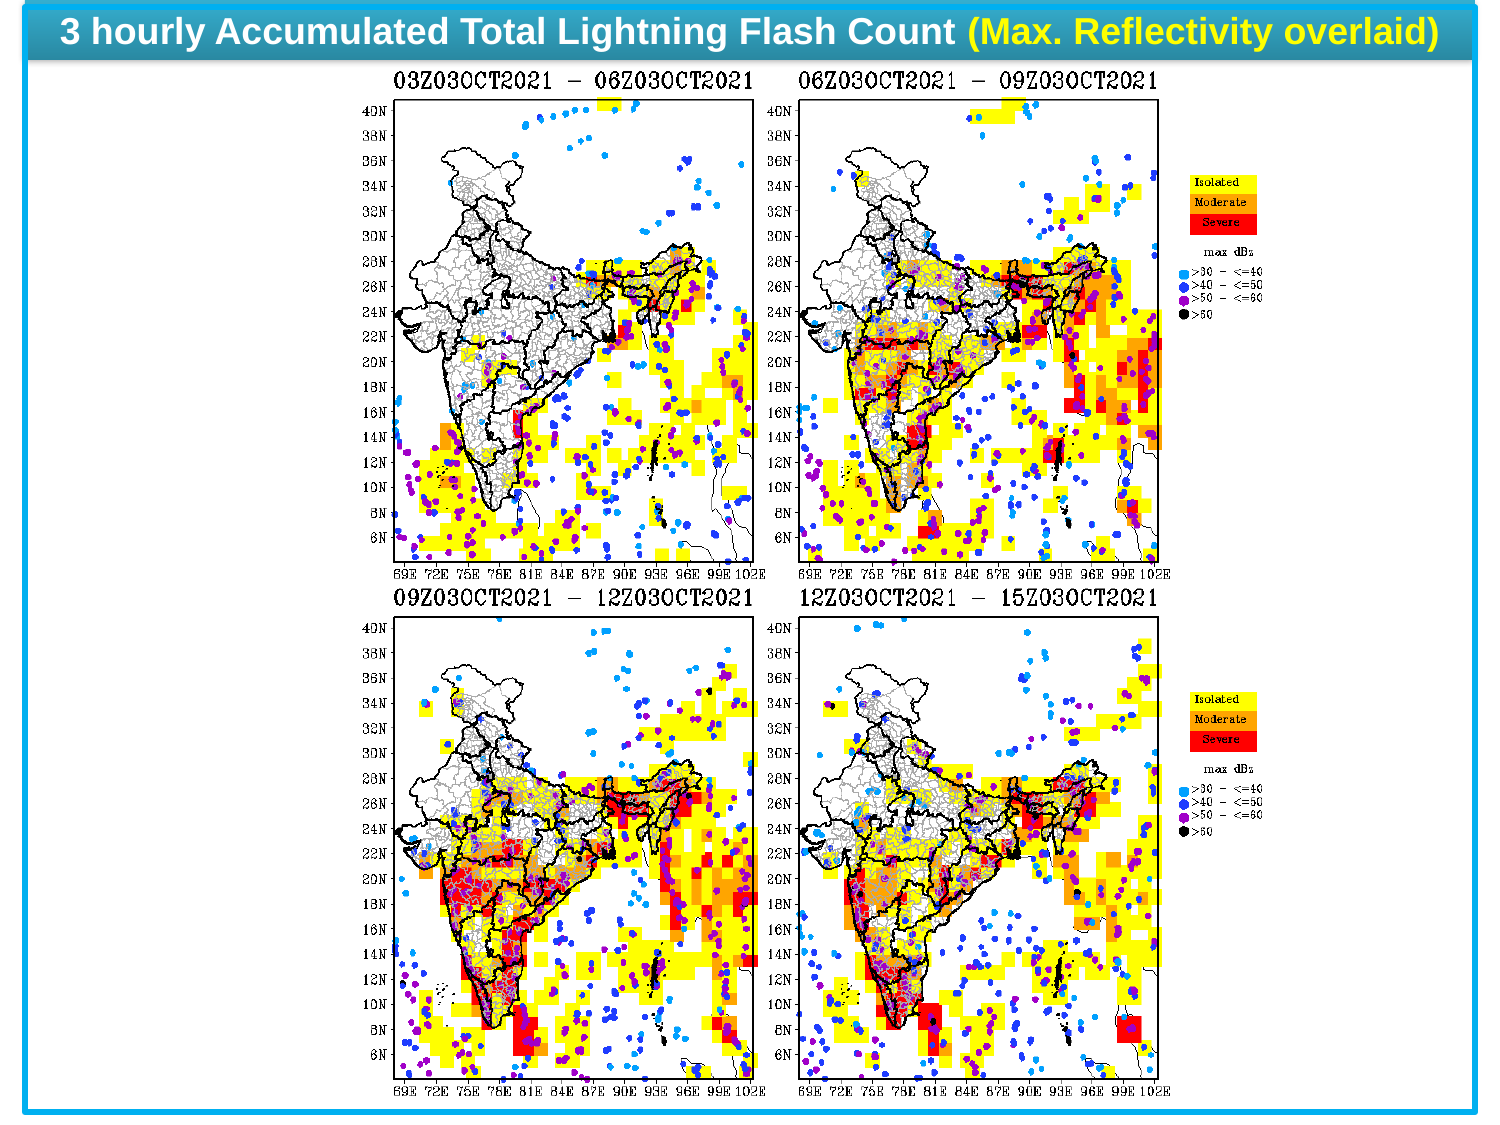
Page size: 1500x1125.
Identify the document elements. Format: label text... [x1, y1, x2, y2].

text_box 3 hourly Accumulated Total Lightning Flash Count (Max. Reflectivity overlaid) [24, 0, 1475, 5]
text_box [23, 5, 1477, 1114]
picture [362, 71, 1262, 1096]
